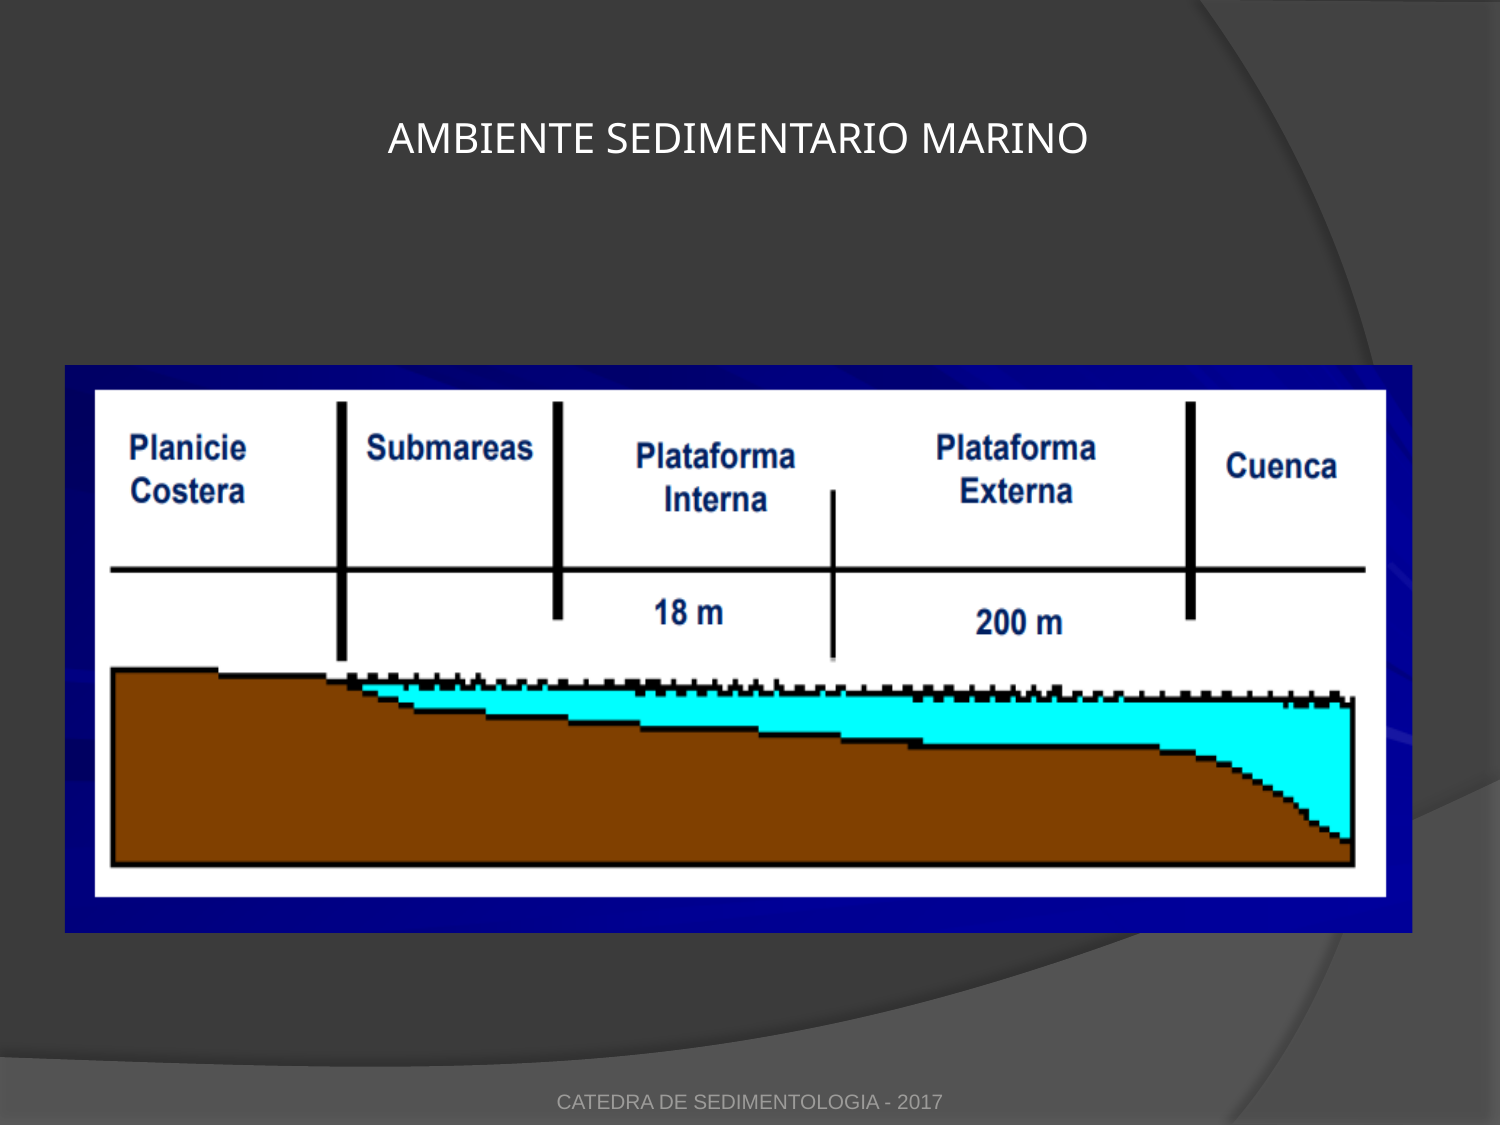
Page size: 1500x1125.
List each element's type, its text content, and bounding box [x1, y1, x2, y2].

picture [64, 365, 1413, 934]
title AMBIENTE SEDIMENTARIO MARINO [126, 42, 1352, 231]
footer CATEDRA DE SEDIMENTOLOGIA - 2017 [512, 1053, 988, 1114]
